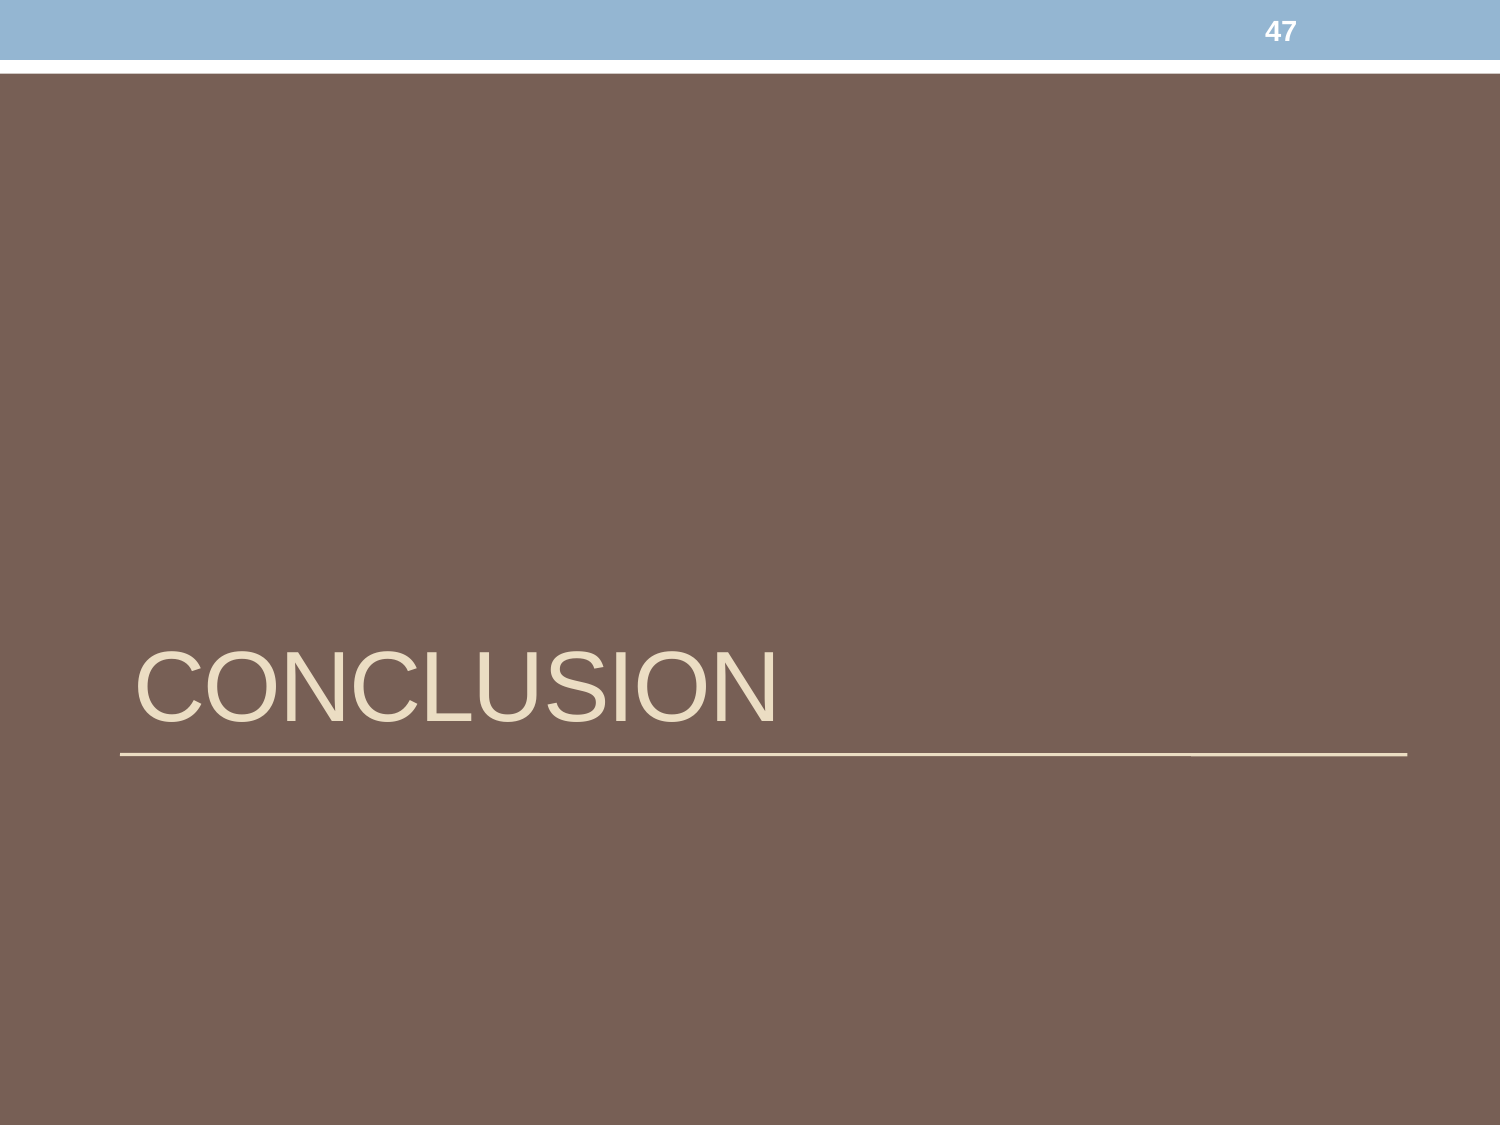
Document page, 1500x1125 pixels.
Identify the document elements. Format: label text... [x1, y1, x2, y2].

title Conclusion [118, 387, 1394, 749]
slide_number 47 [1250, 3, 1425, 57]
